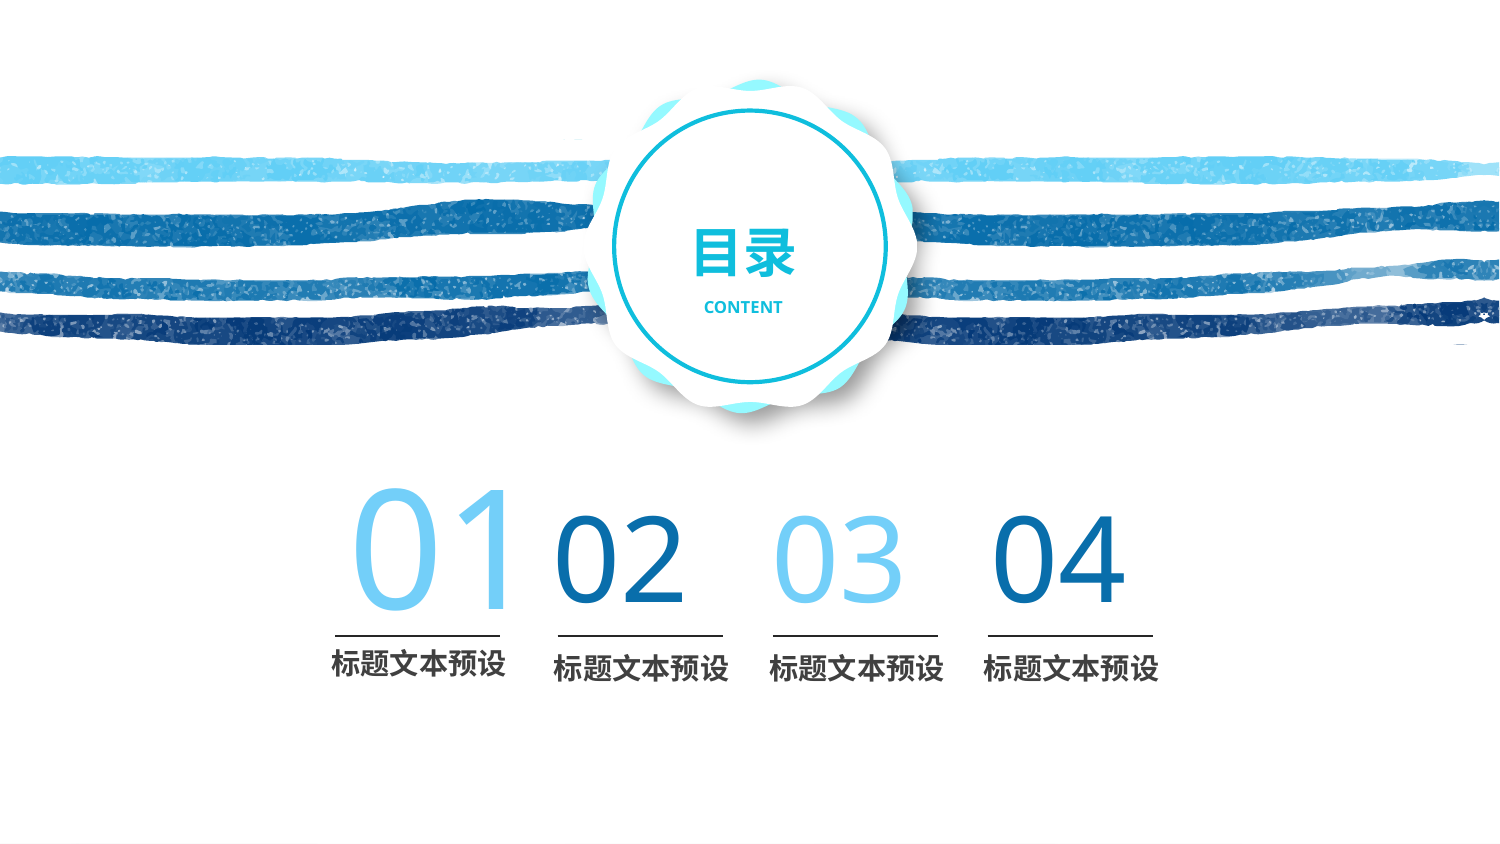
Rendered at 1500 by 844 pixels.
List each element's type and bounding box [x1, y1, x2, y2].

text_box [785, 467, 998, 789]
text_box [331, 435, 560, 789]
text_box [1000, 467, 1213, 789]
text_box [563, 467, 783, 789]
text_box [656, 202, 831, 327]
picture [0, 78, 1500, 414]
